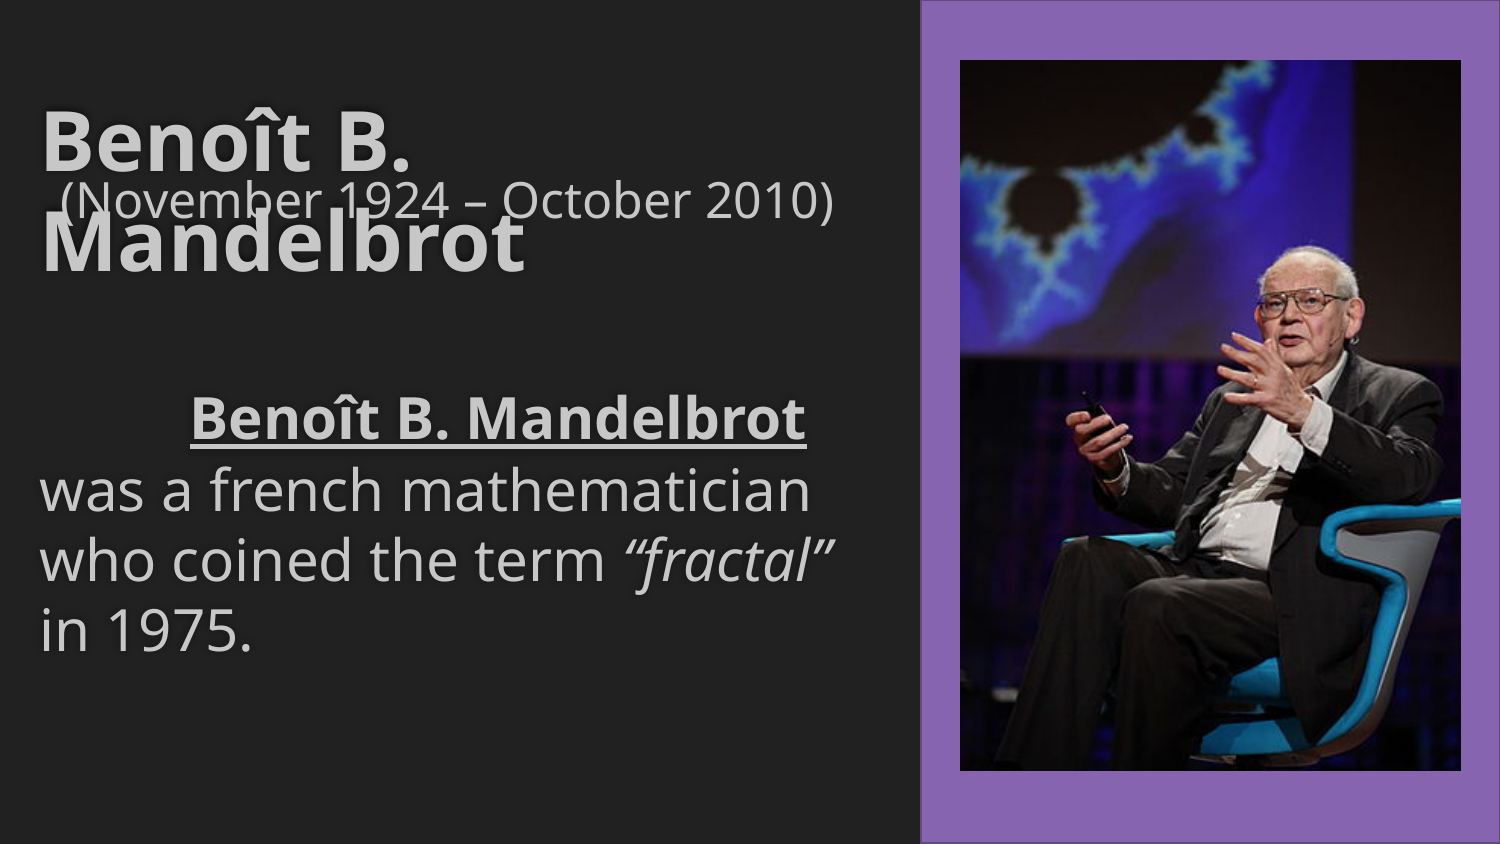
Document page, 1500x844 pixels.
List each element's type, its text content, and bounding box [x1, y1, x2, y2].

text_box [920, 0, 1500, 844]
text_box (November 1924 – October 2010) [46, 161, 850, 237]
picture [960, 60, 1461, 771]
list Benoît B. Mandelbrot was a french mathematician who coined the term “fractal” in 1975. [22, 358, 910, 715]
title Benoît B. Mandelbrot [22, 72, 910, 167]
